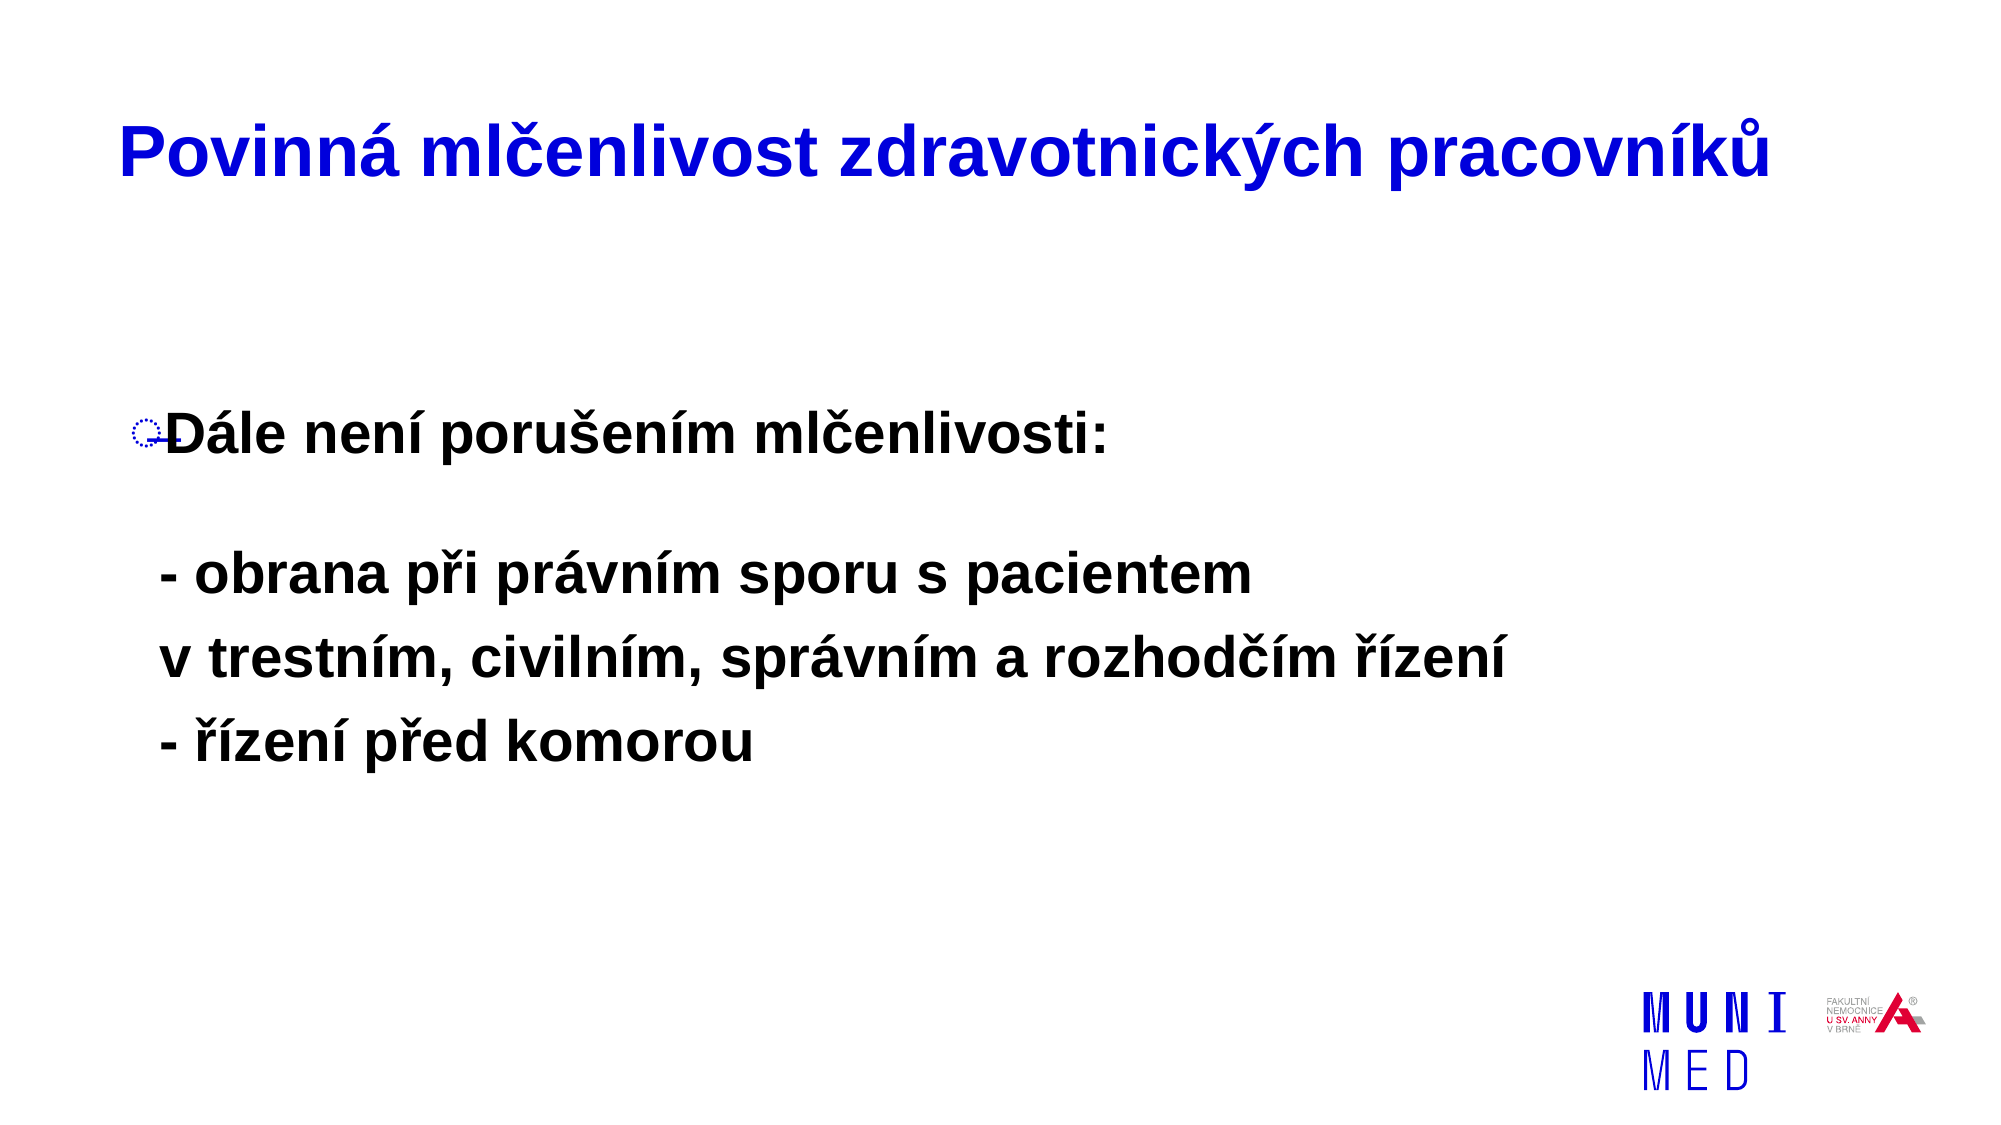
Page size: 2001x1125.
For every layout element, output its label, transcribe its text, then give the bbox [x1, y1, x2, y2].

title Povinná mlčenlivost zdravotnických pracovníků [118, 118, 1883, 193]
list Dále není porušením mlčenlivosti: - obrana při právním sporu s pacientem v trestním, civilním, správním a rozhodčím řízení - řízení před komorou [118, 408, 1940, 1125]
